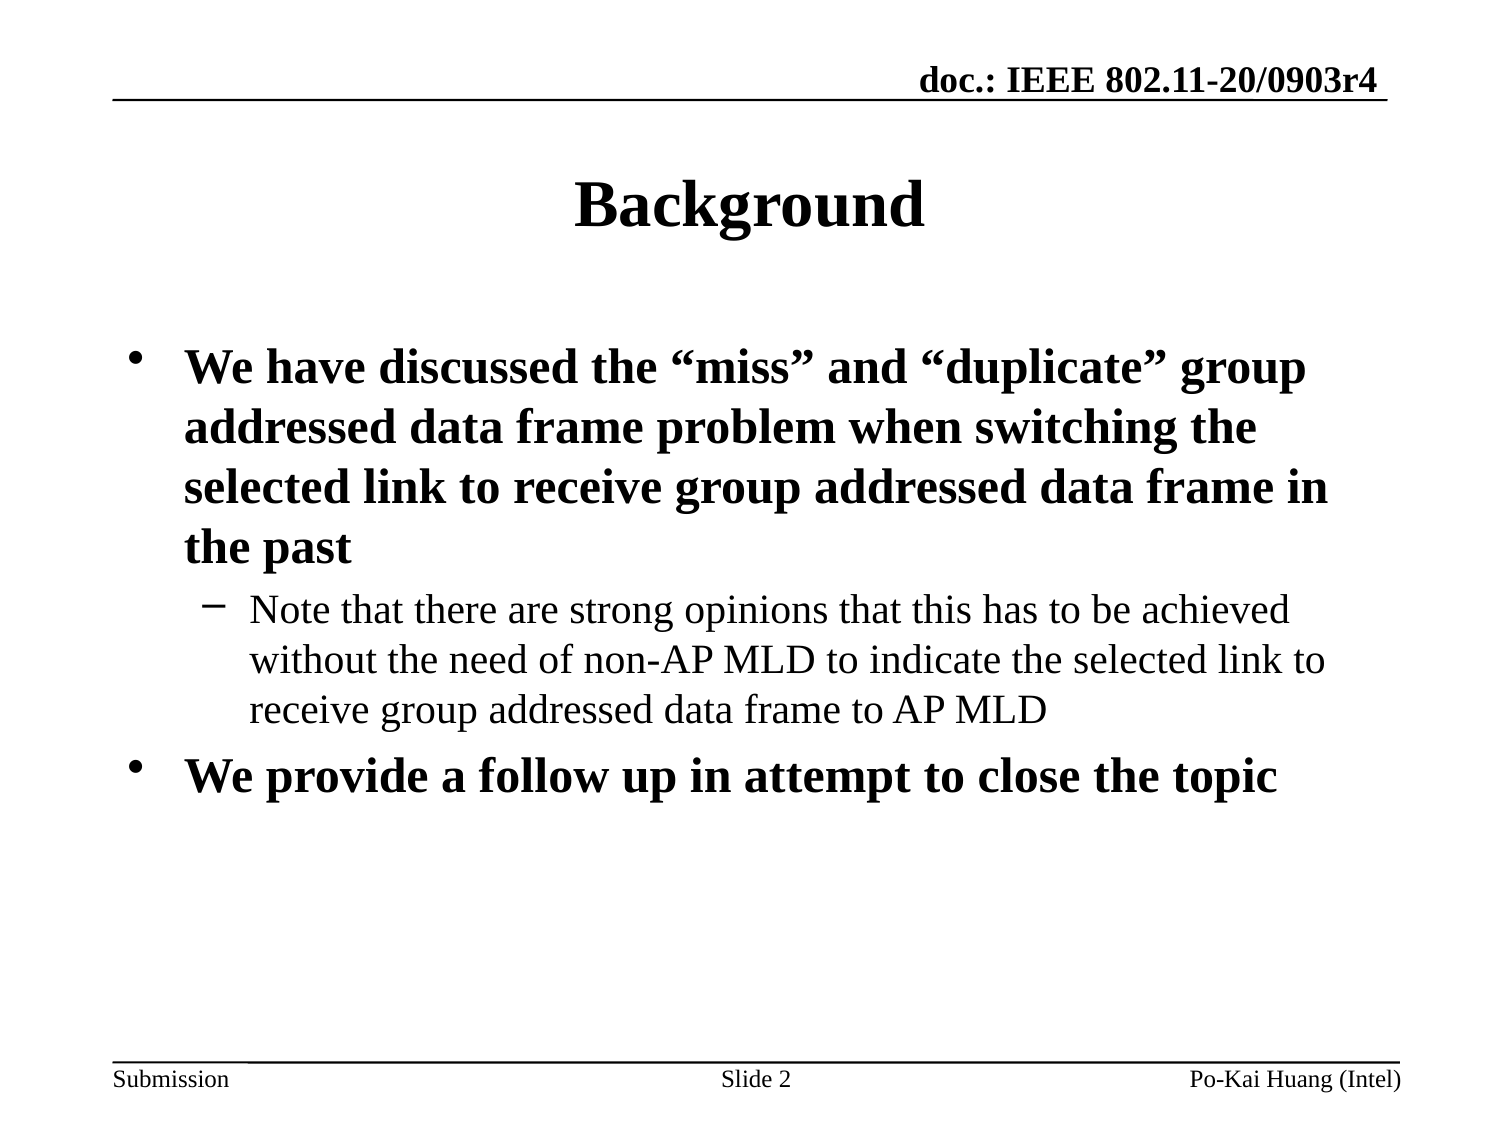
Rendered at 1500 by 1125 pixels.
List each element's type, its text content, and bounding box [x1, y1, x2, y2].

footer Po-Kai Huang (Intel) [1186, 1061, 1402, 1093]
title Background [112, 112, 1388, 288]
slide_number Slide 2 [712, 1061, 800, 1093]
list We have discussed the “miss” and “duplicate” group addressed data frame problem when switching the selected link to receive group addressed data frame in the past Note that there are strong opinions that this has to be achieved without the need of non-AP MLD to indicate the selected link to receive group addressed data frame to AP MLD We provide a follow up in attempt to close the topic [112, 326, 1388, 1002]
